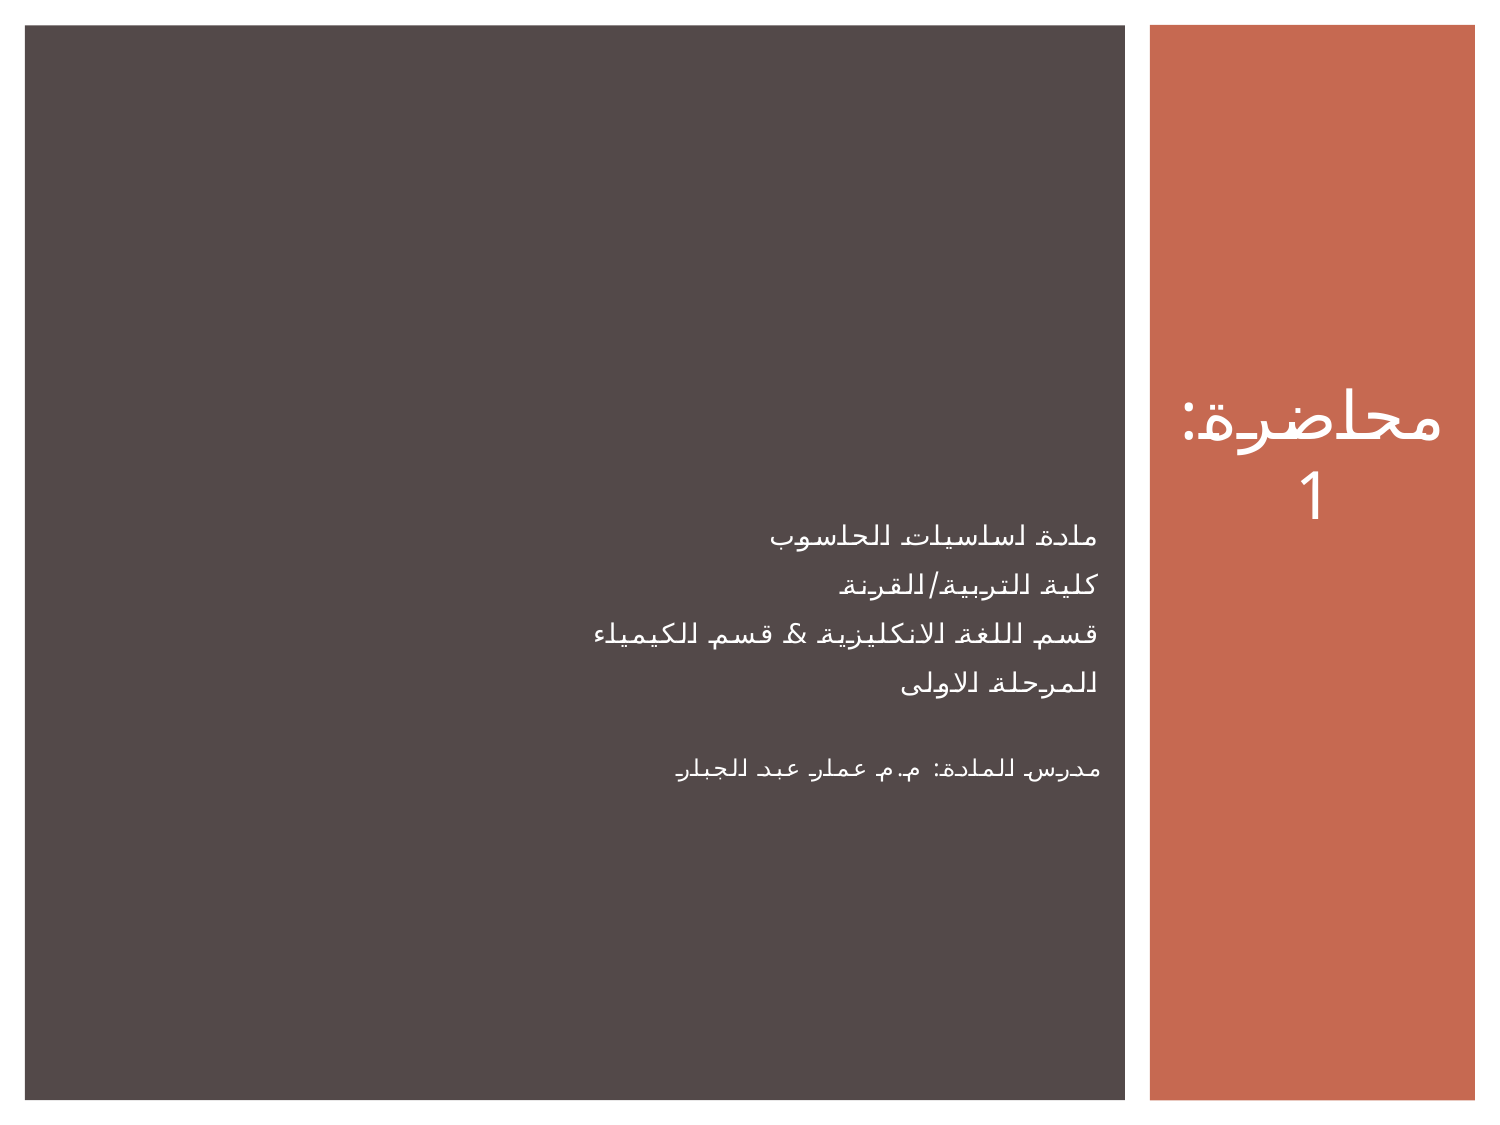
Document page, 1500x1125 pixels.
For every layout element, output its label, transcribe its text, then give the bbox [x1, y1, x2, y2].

title مادة اساسيات الحاسوب كلية التربية/القرنة قسم اللغة الانكليزية & قسم الكيمياء المرحلة الاولى مدرس المادة: م.م عمار عبد الجبار [29, 491, 1117, 792]
subtitle محاضرة:1 [1151, 302, 1477, 603]
